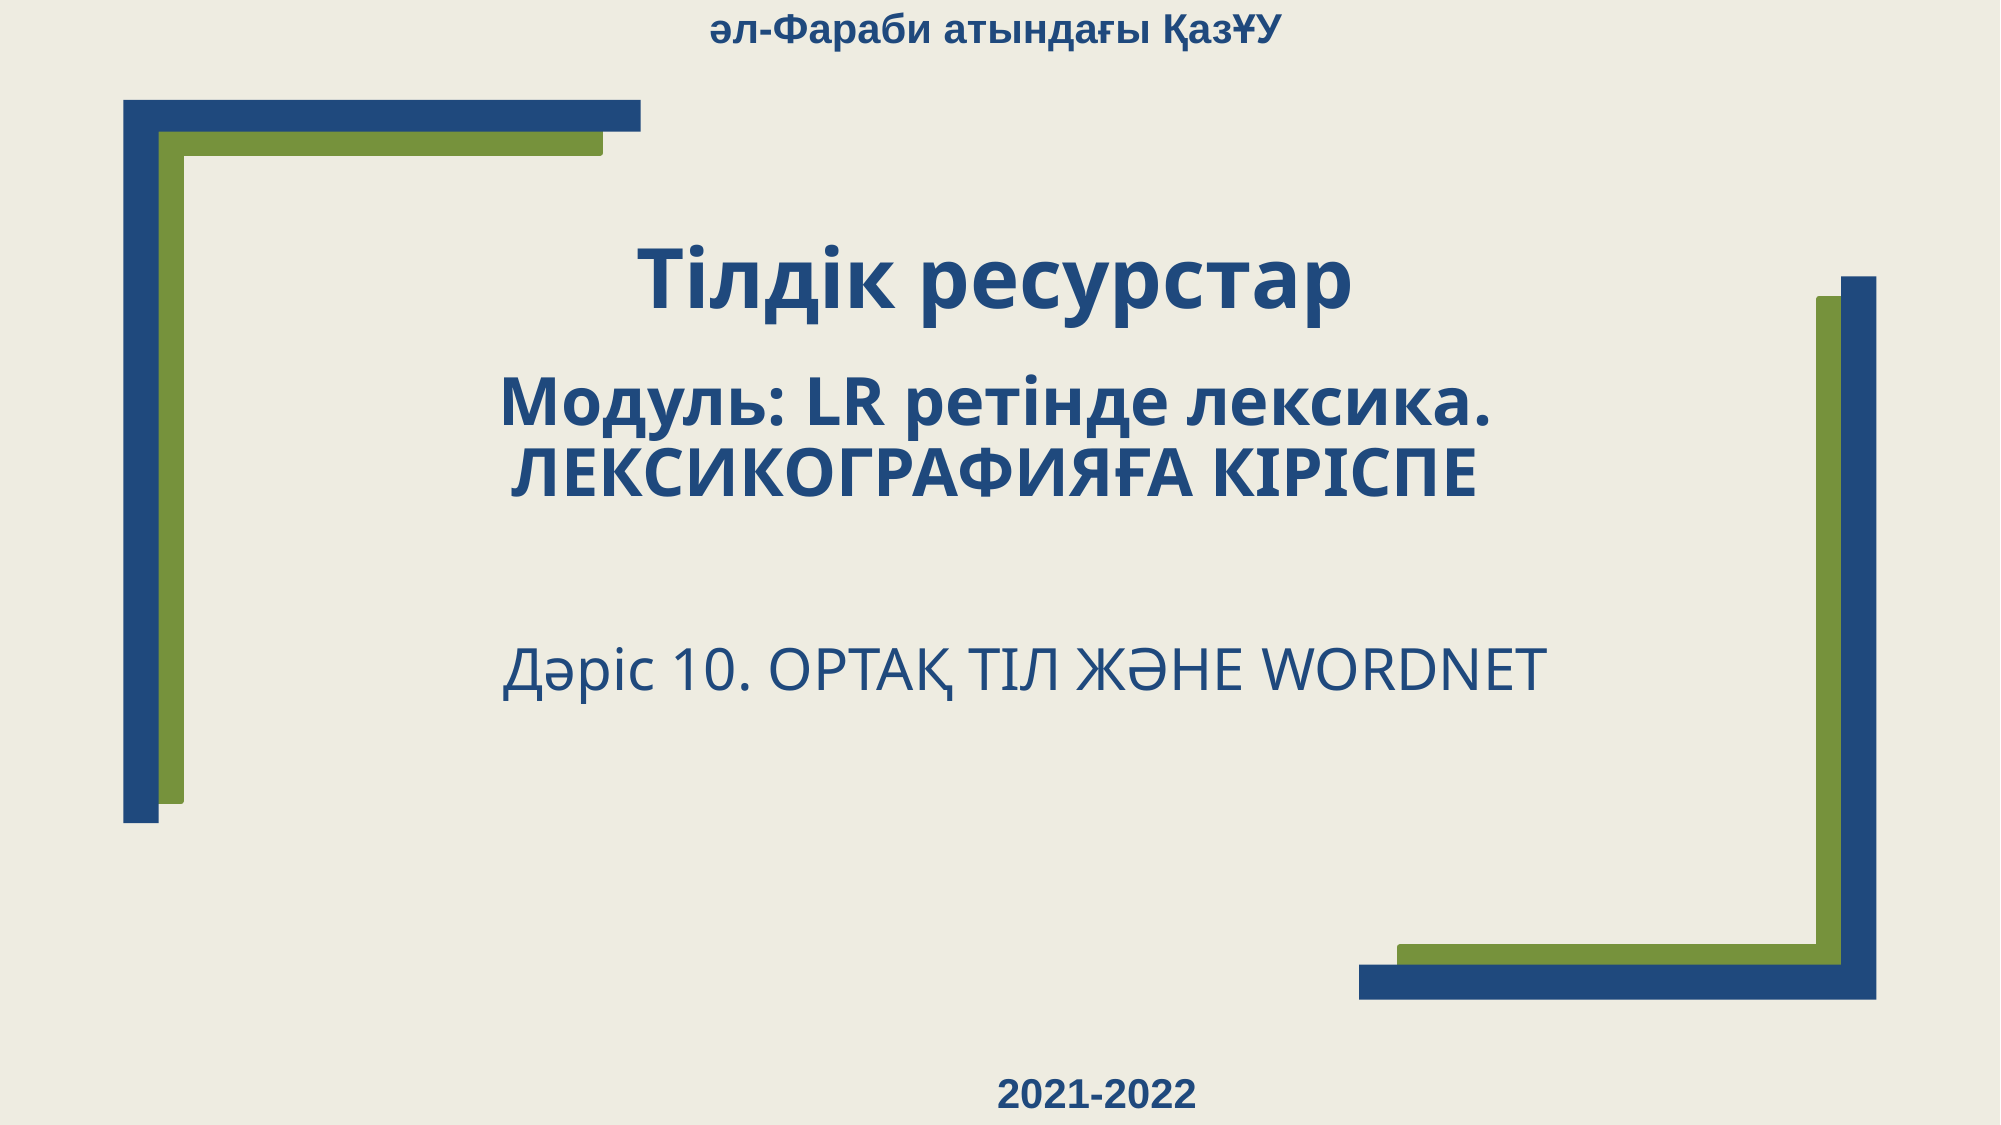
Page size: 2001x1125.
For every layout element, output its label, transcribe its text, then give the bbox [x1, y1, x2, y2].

text_box әл-Фараби атындағы ҚазҰУ [435, 0, 1556, 113]
title Тілдік ресурстар [309, 210, 1682, 353]
text_box Дәріс 10. ОРТАҚ ТІЛ ЖӘНЕ WORDNET [340, 562, 1712, 782]
text_box Модуль: LR ретінде лексика. ЛЕКСИКОГРАФИЯҒА КІРІСПЕ [309, 368, 1682, 510]
text_box 2021-2022 [536, 1053, 1658, 1125]
